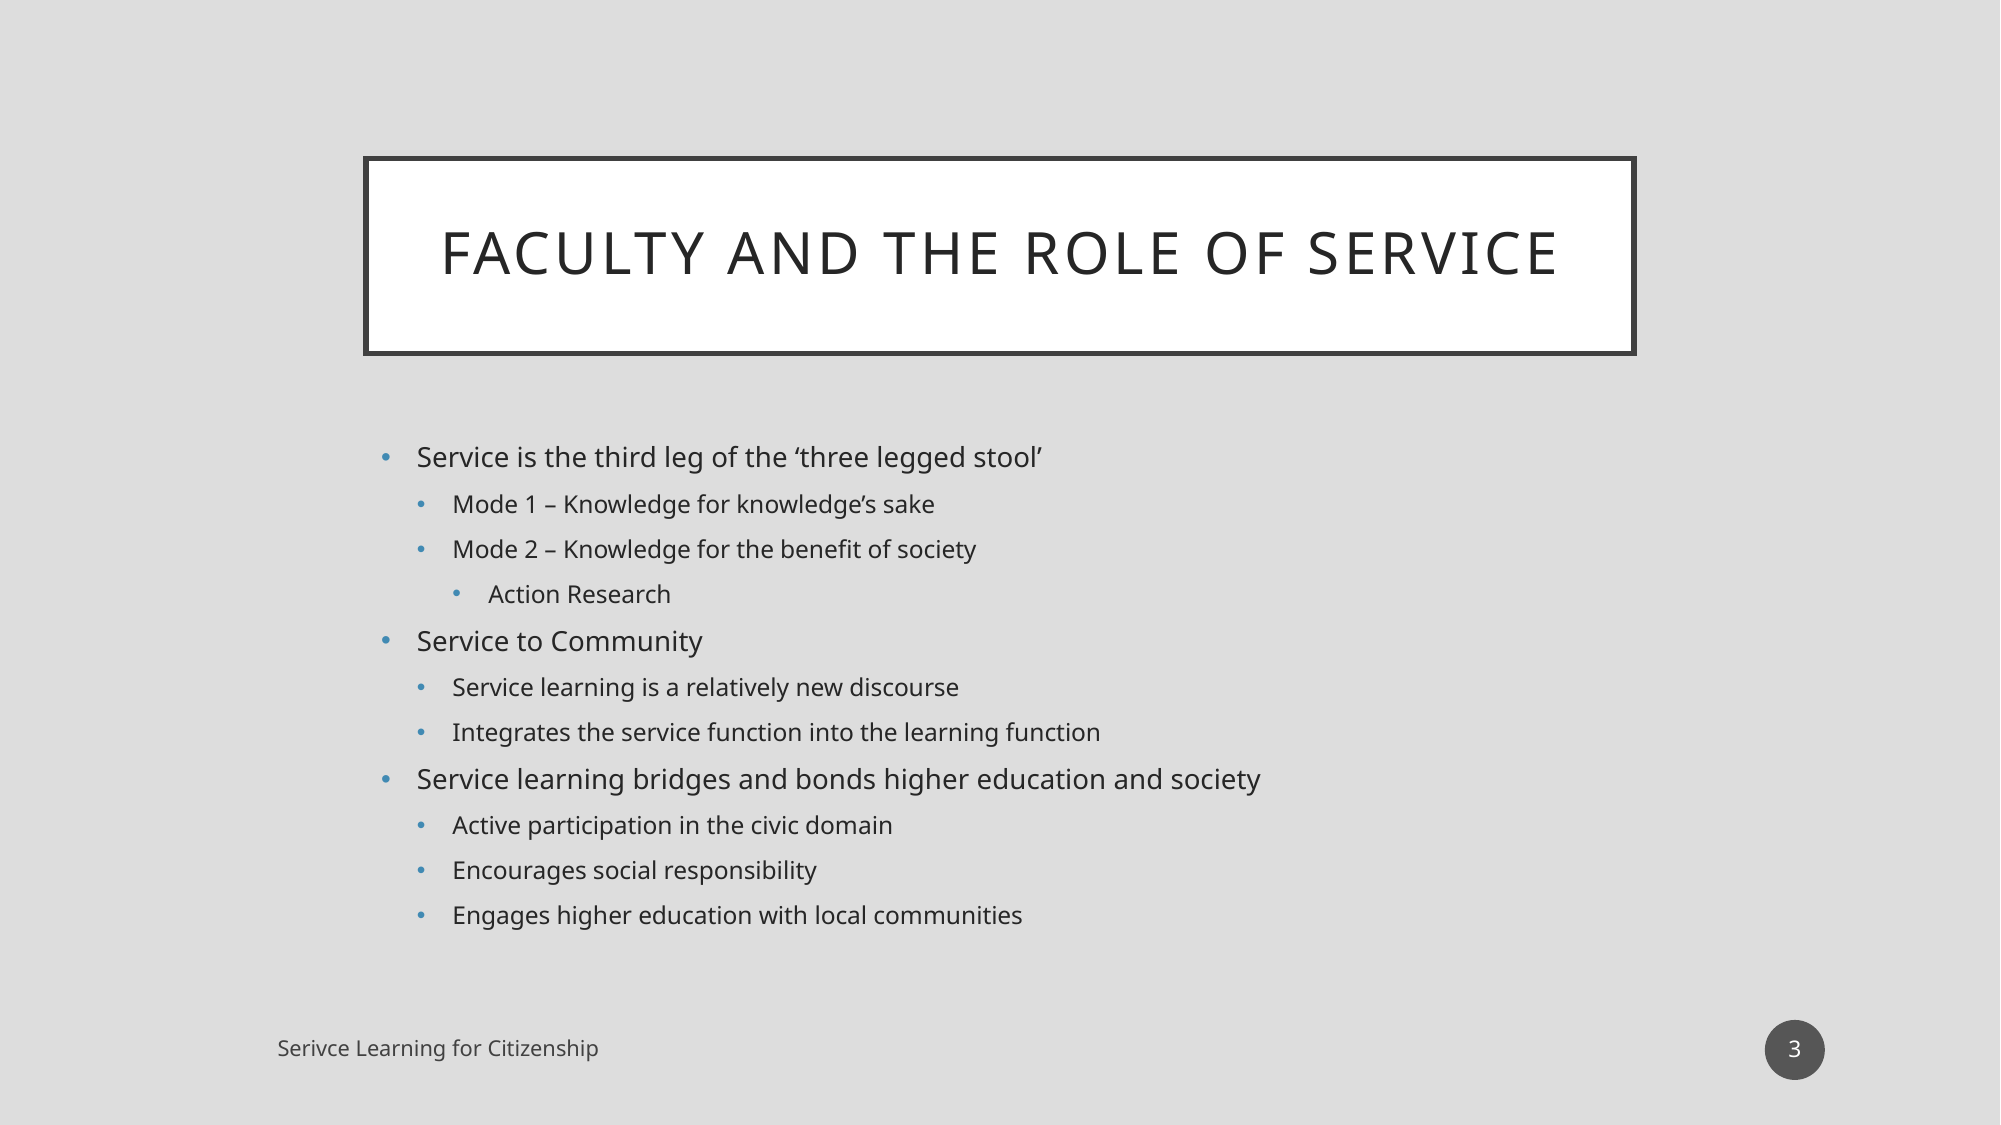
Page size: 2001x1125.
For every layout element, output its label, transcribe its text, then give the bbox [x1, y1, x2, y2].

list Service is the third leg of the ‘three legged stool’ Mode 1 – Knowledge for knowledge’s sake Mode 2 – Knowledge for the benefit of society Action Research Service to Community Service learning is a relatively new discourse Integrates the service function into the learning function Service learning bridges and bonds higher education and society Active participation in the civic domain Encourages social responsibility Engages higher education with local communities [366, 432, 1634, 942]
slide_number 3 [1764, 1019, 1825, 1080]
footer Serivce Learning for Citizenship [262, 1023, 1231, 1076]
title Faculty and the Role of Service [363, 156, 1637, 356]
